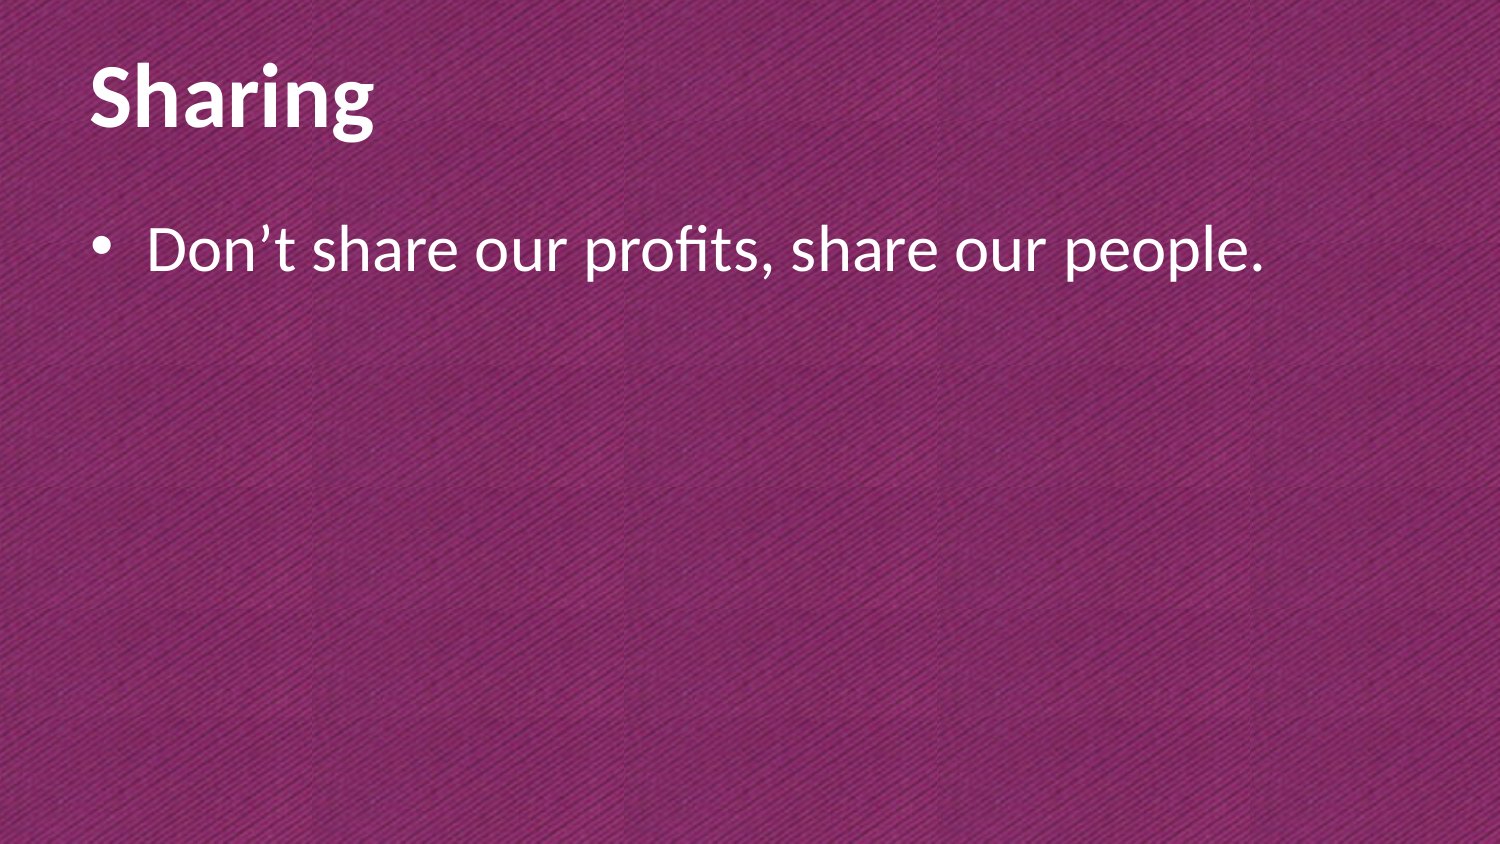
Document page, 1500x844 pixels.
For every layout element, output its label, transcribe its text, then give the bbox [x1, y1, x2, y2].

list Don’t share our profits, share our people. [75, 196, 1425, 754]
title Sharing [75, 28, 1425, 169]
picture [0, 0, 1500, 844]
